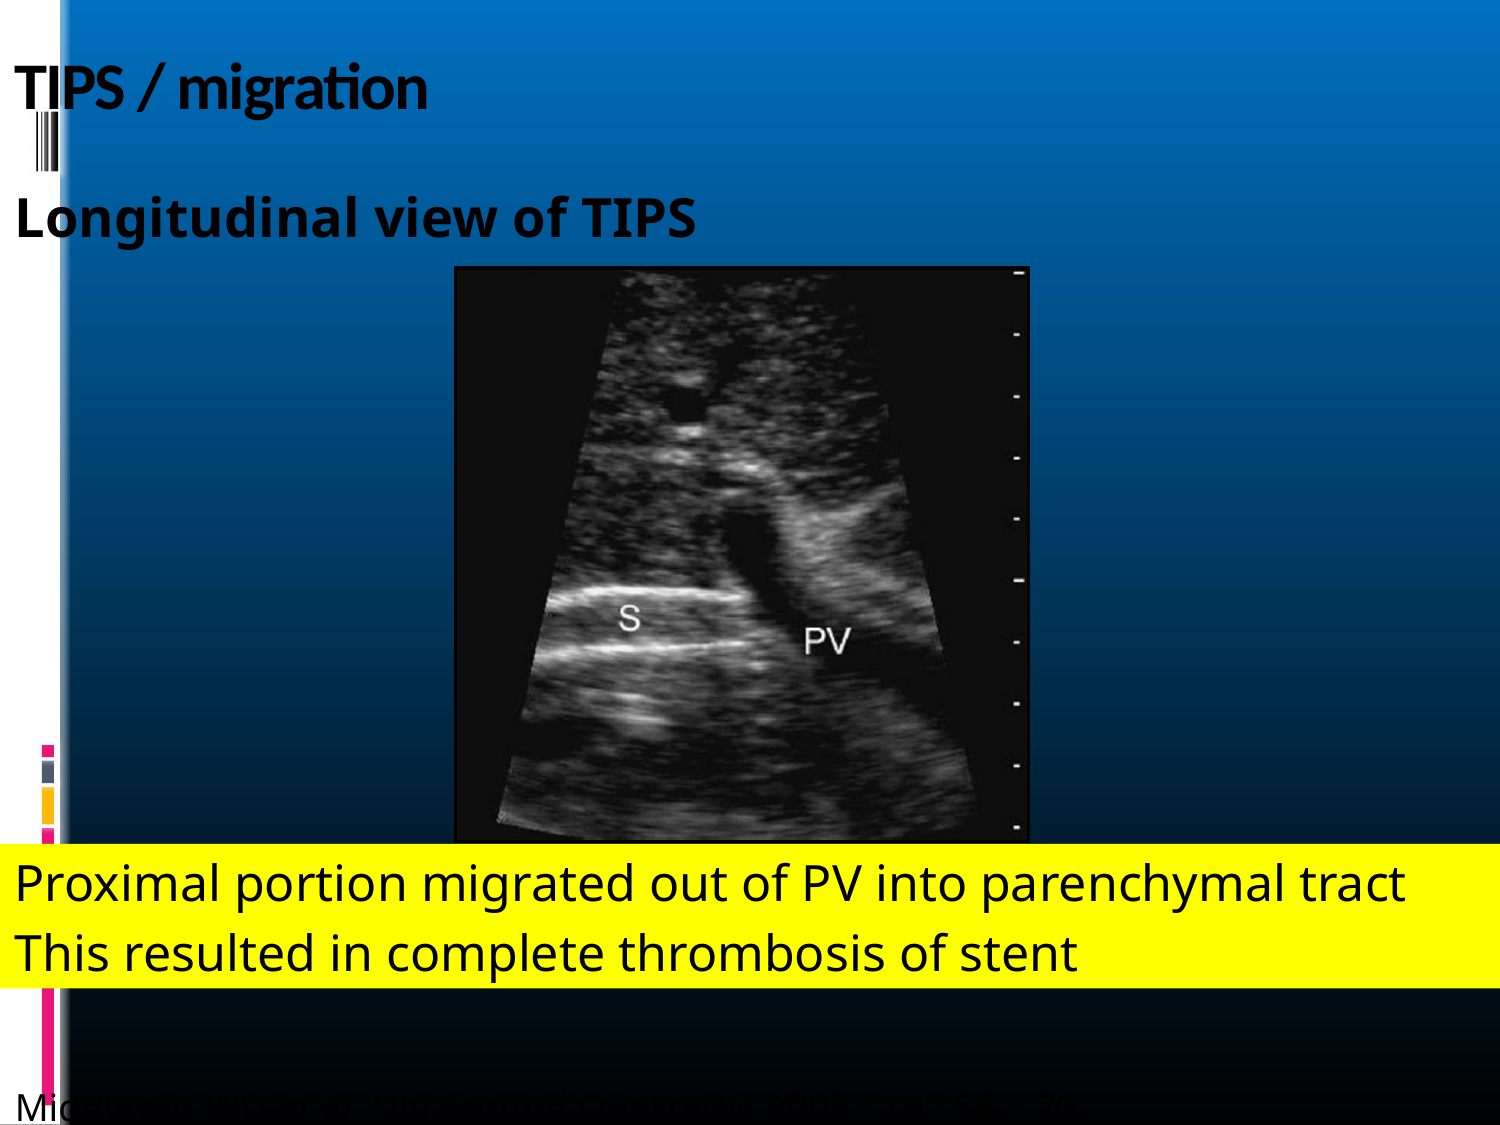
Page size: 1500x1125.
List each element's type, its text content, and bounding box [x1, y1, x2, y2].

text_box Middleton WD et al. Ultrasound Quarterly 2003 ; 19 : 56 – 70. [0, 1076, 1500, 1125]
text_box Proximal portion migrated out of PV into parenchymal tract This resulted in complete thrombosis of stent [0, 843, 1500, 989]
picture [456, 269, 1028, 841]
title TIPS / migration [0, 35, 1500, 175]
text_box Longitudinal view of TIPS [0, 175, 1500, 256]
